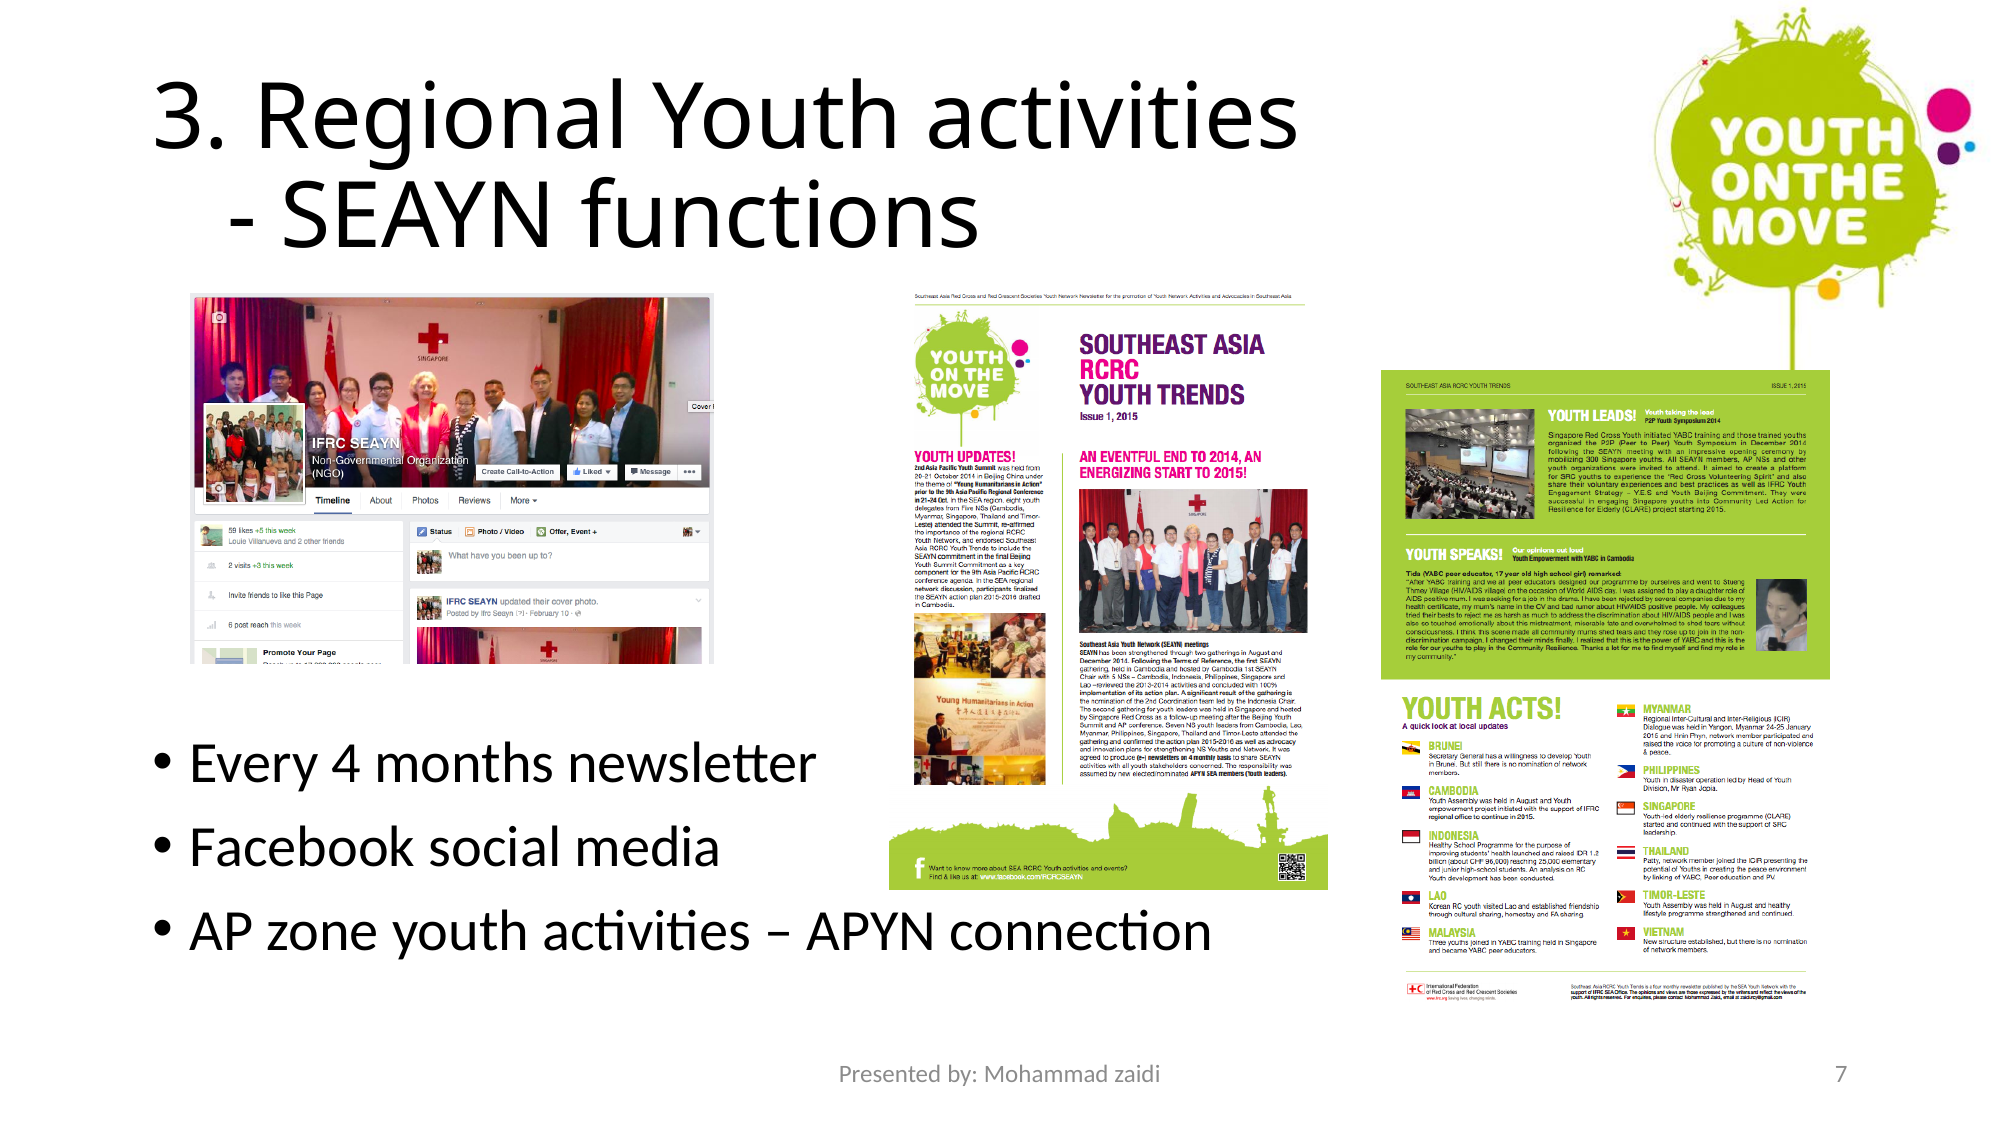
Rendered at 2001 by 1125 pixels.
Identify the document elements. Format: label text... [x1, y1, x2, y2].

picture [190, 293, 714, 664]
slide_number 7 [1412, 1042, 1863, 1103]
picture [889, 280, 1328, 890]
title 3. Regional Youth activities - SEAYN functions [137, 59, 1616, 278]
picture [1381, 0, 2000, 1002]
footer Presented by: Mohammad zaidi [662, 1042, 1338, 1103]
list Every 4 months newsletter Facebook social media AP zone youth activities – APYN connection [137, 299, 1863, 1014]
